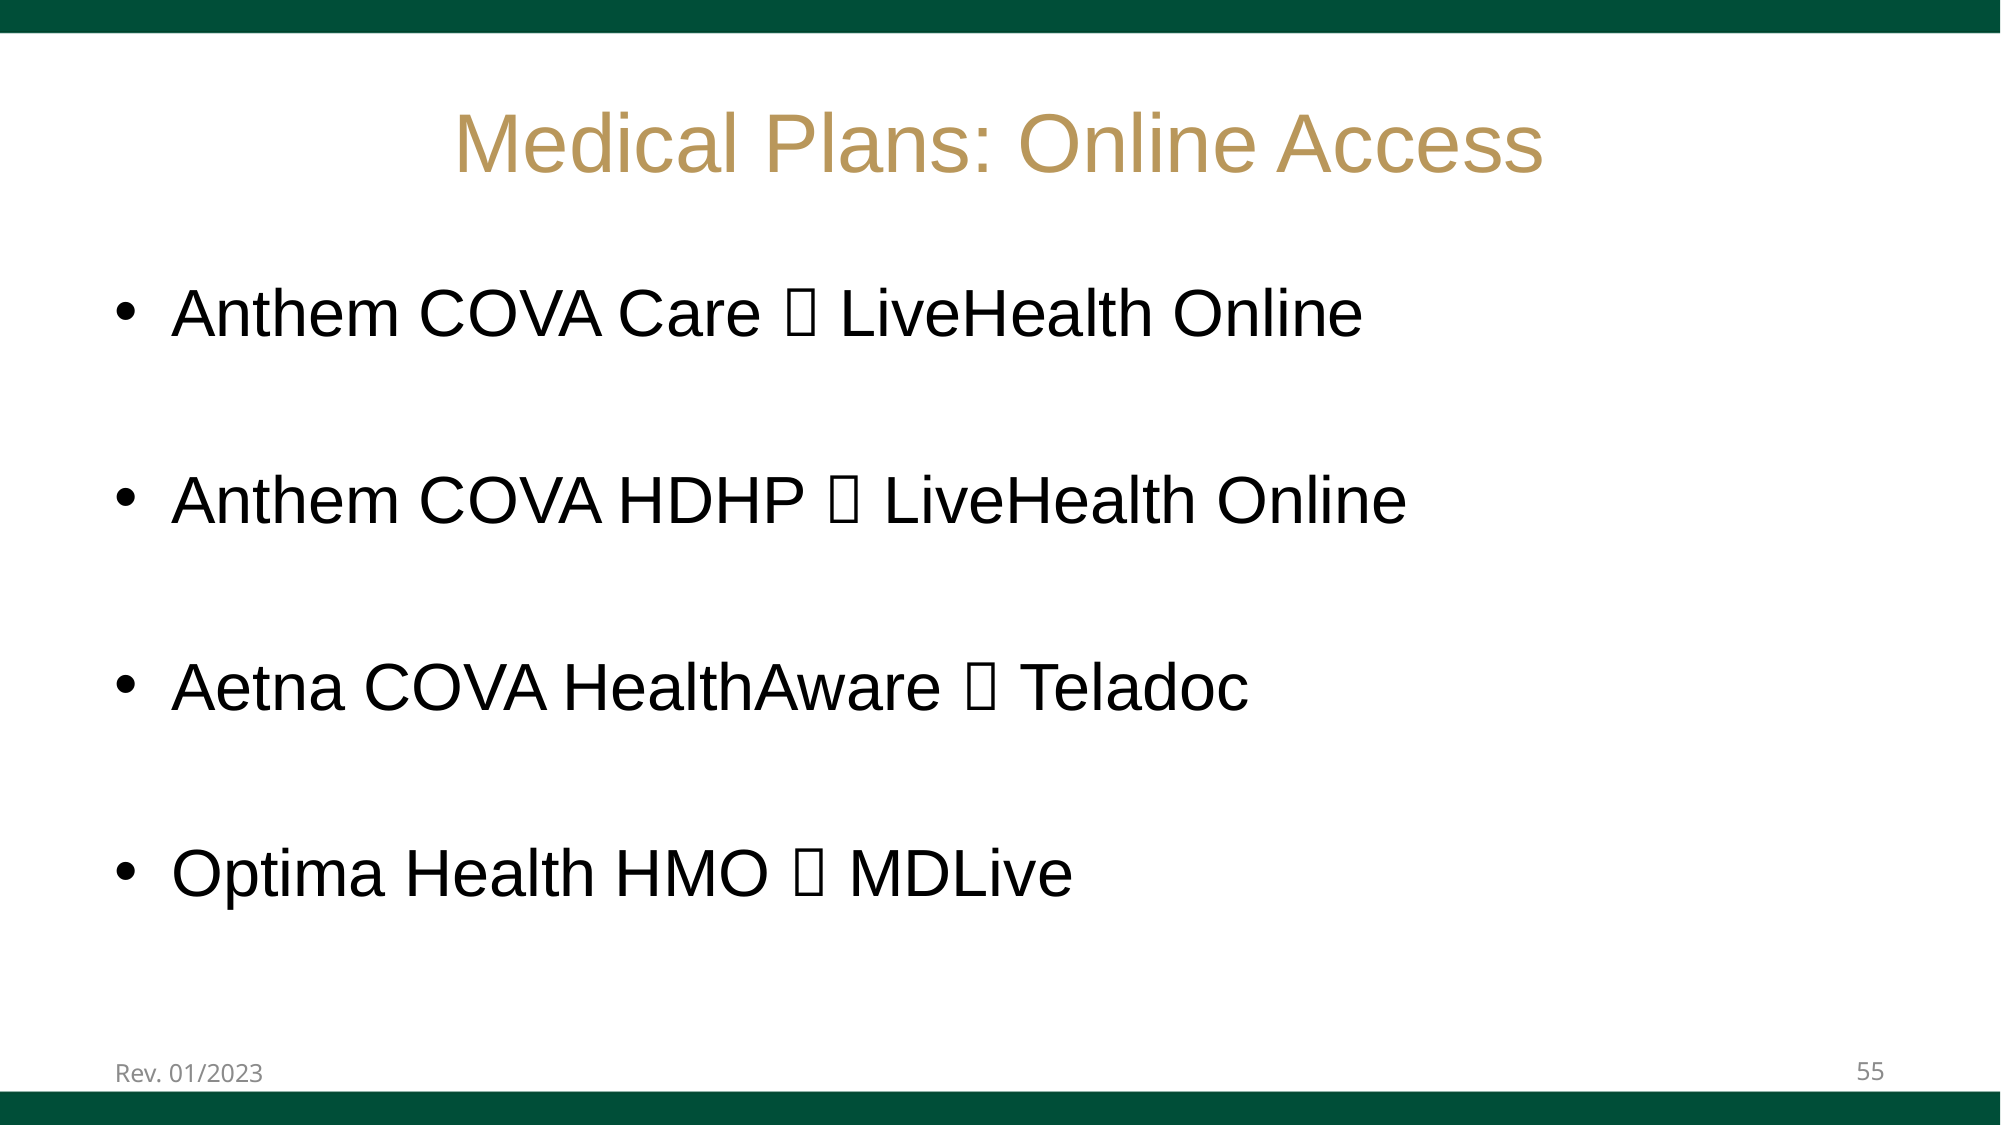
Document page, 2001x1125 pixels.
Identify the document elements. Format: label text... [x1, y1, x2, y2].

slide_number Rev. 01/2023 [99, 1042, 567, 1103]
picture [0, 0, 2001, 1125]
slide_number 55 [1433, 1042, 1900, 1103]
list Anthem COVA Care  LiveHealth Online Anthem COVA HDHP  LiveHealth Online Aetna COVA HealthAware  Teladoc Optima Health HMO  MDLive [99, 262, 1900, 1005]
title Medical Plans: Online Access [99, 45, 1900, 233]
